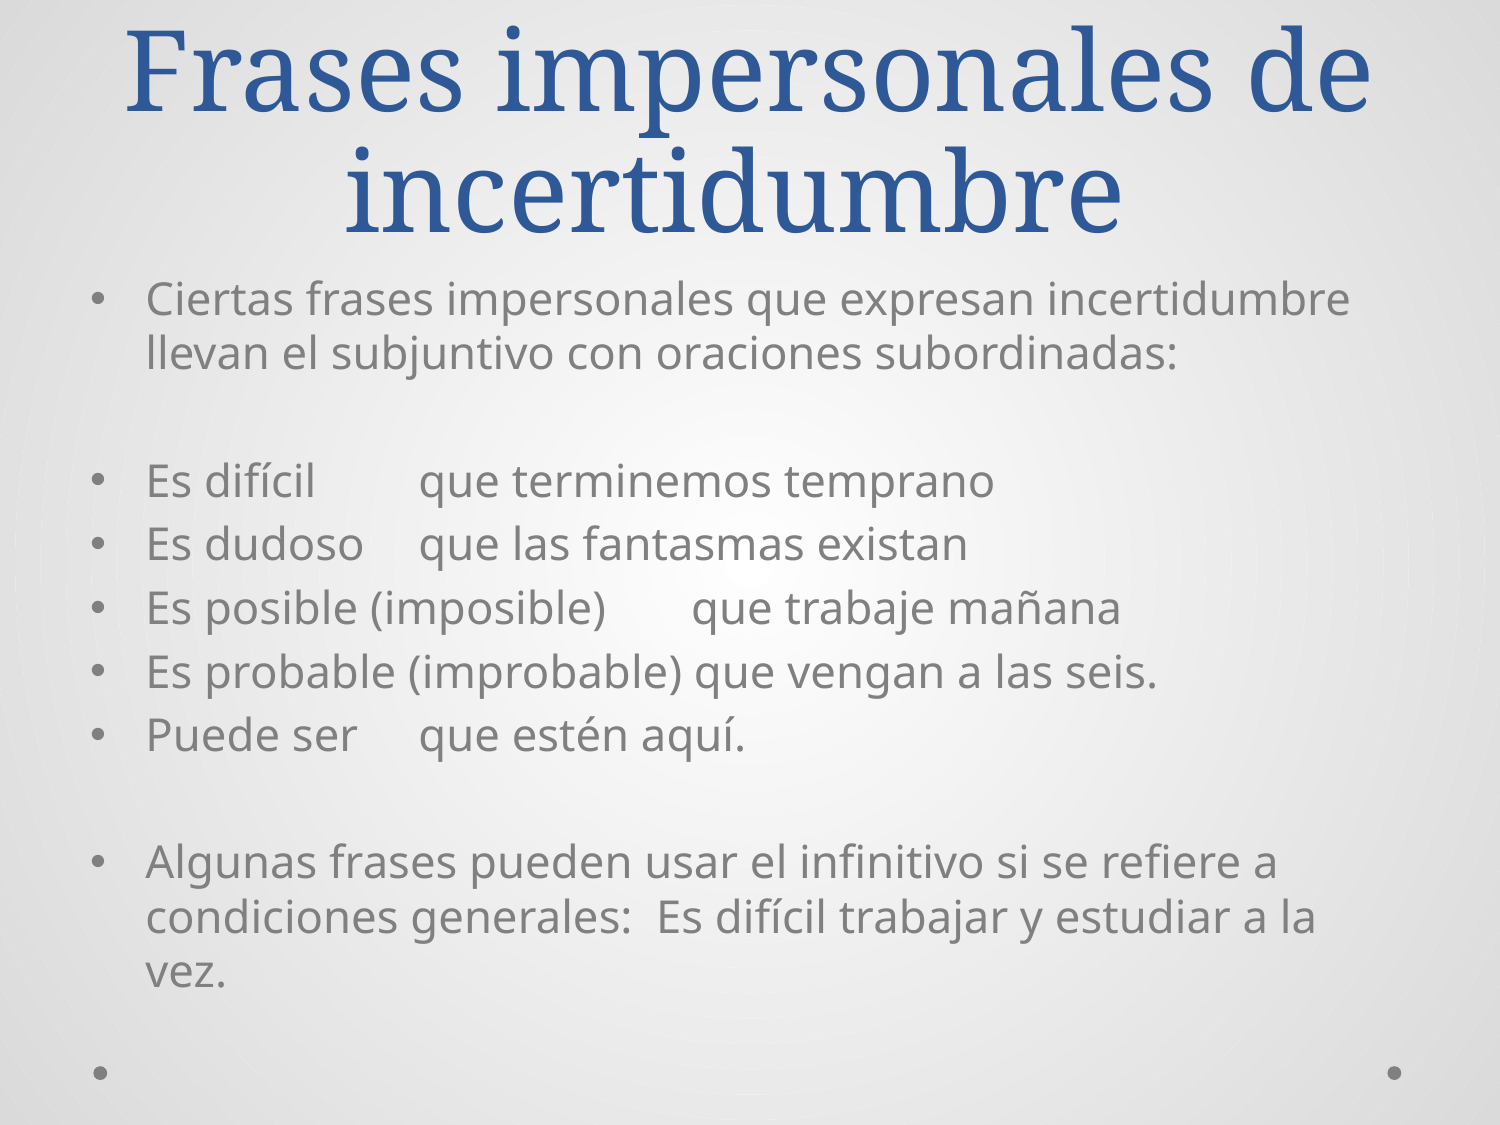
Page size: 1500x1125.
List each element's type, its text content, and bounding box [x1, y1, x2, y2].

title Frases impersonales de incertidumbre [75, 0, 1425, 262]
list Ciertas frases impersonales que expresan incertidumbre llevan el subjuntivo con oraciones subordinadas: Es difícil que terminemos temprano Es dudoso que las fantasmas existan Es posible (imposible) que trabaje mañana Es probable (improbable) que vengan a las seis. Puede ser que estén aquí. Algunas frases pueden usar el infinitivo si se refiere a condiciones generales: Es difícil trabajar y estudiar a la vez. [75, 262, 1425, 1005]
